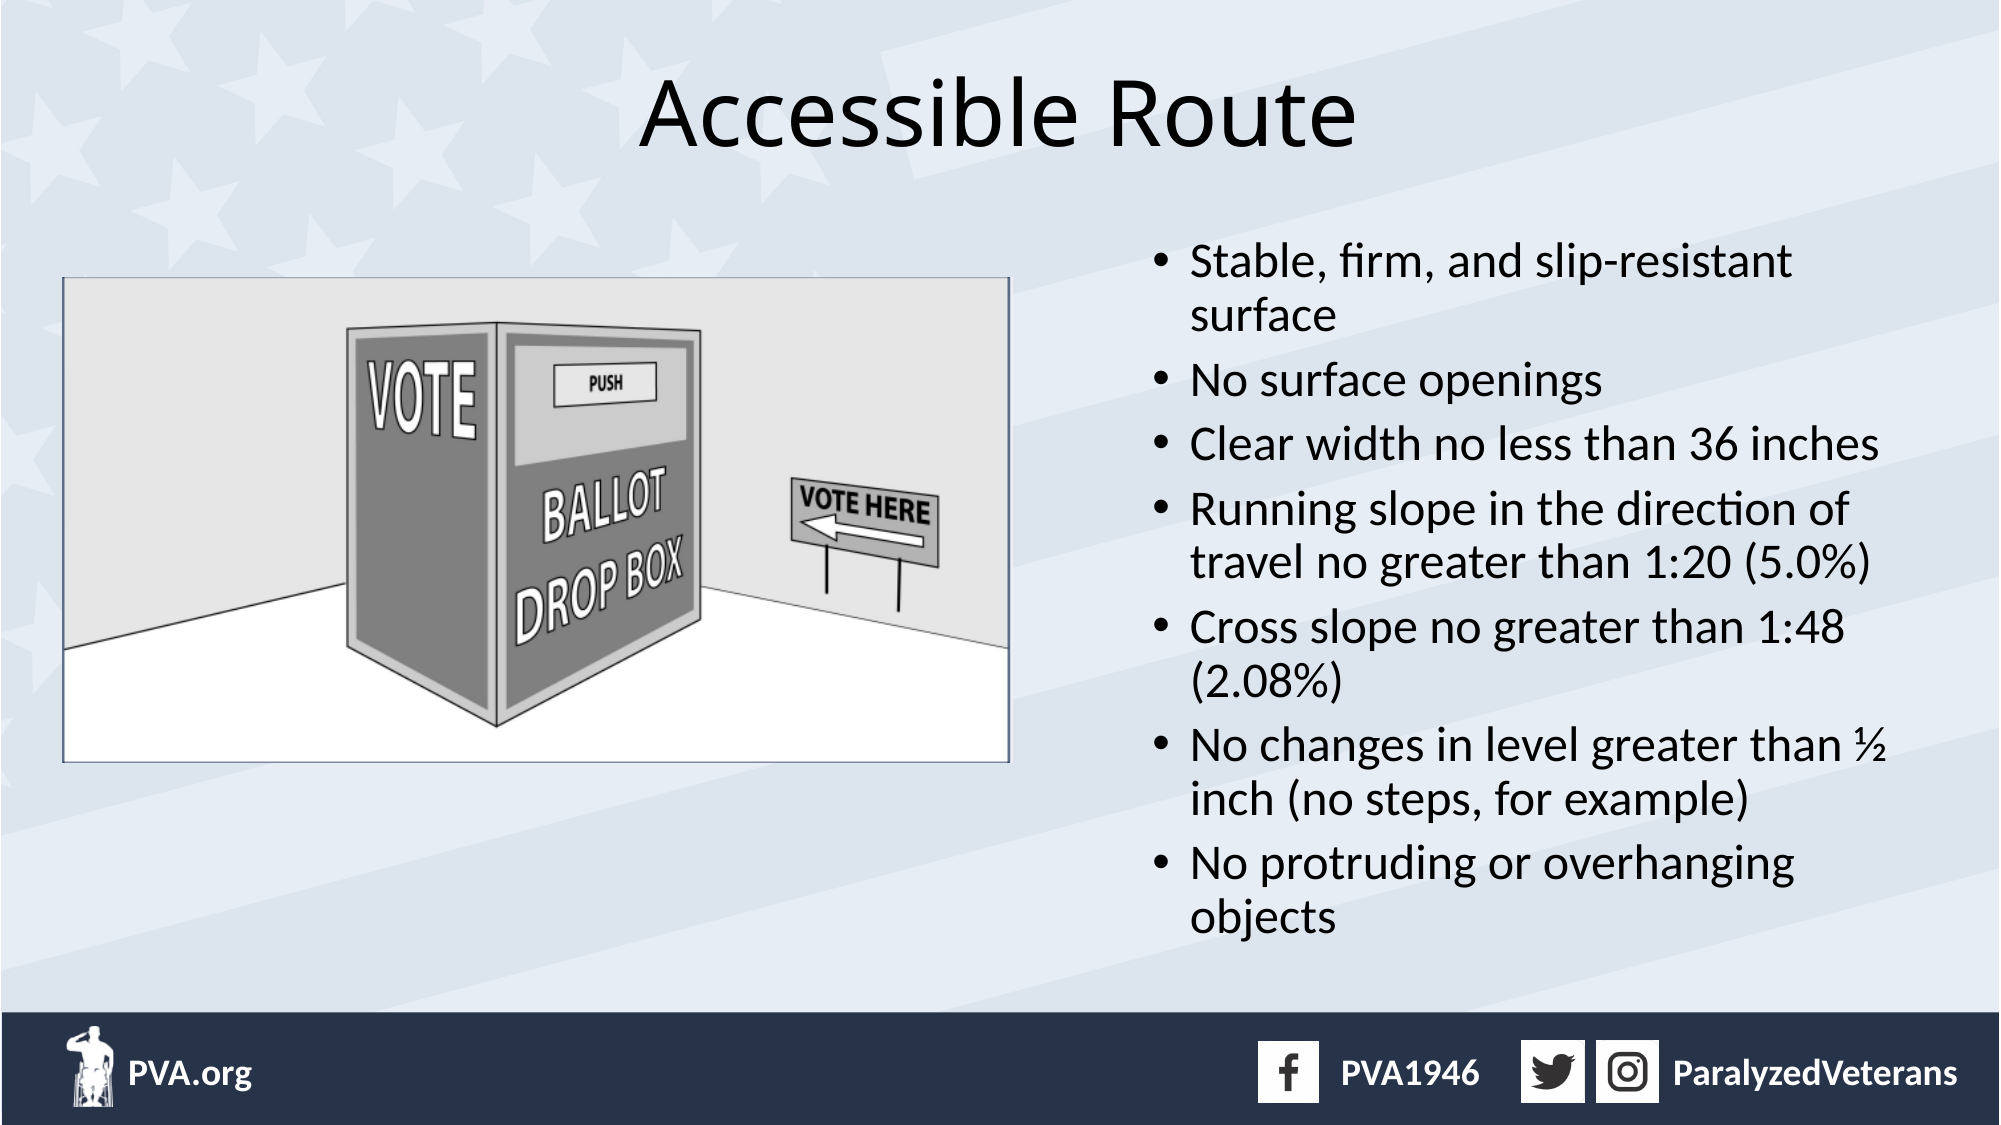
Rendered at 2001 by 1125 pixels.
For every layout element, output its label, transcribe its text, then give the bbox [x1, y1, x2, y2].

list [62, 277, 1013, 763]
list Stable, firm, and slip-resistant surface No surface openings Clear width no less than 36 inches Running slope in the direction of travel no greater than 1:20 (5.0%) Cross slope no greater than 1:48 (2.08%) No changes in level greater than ½ inch (no steps, for example) No protruding or overhanging objects [1062, 227, 1913, 1125]
picture [1, 0, 1999, 1125]
title Accessible Route [137, 59, 1863, 278]
